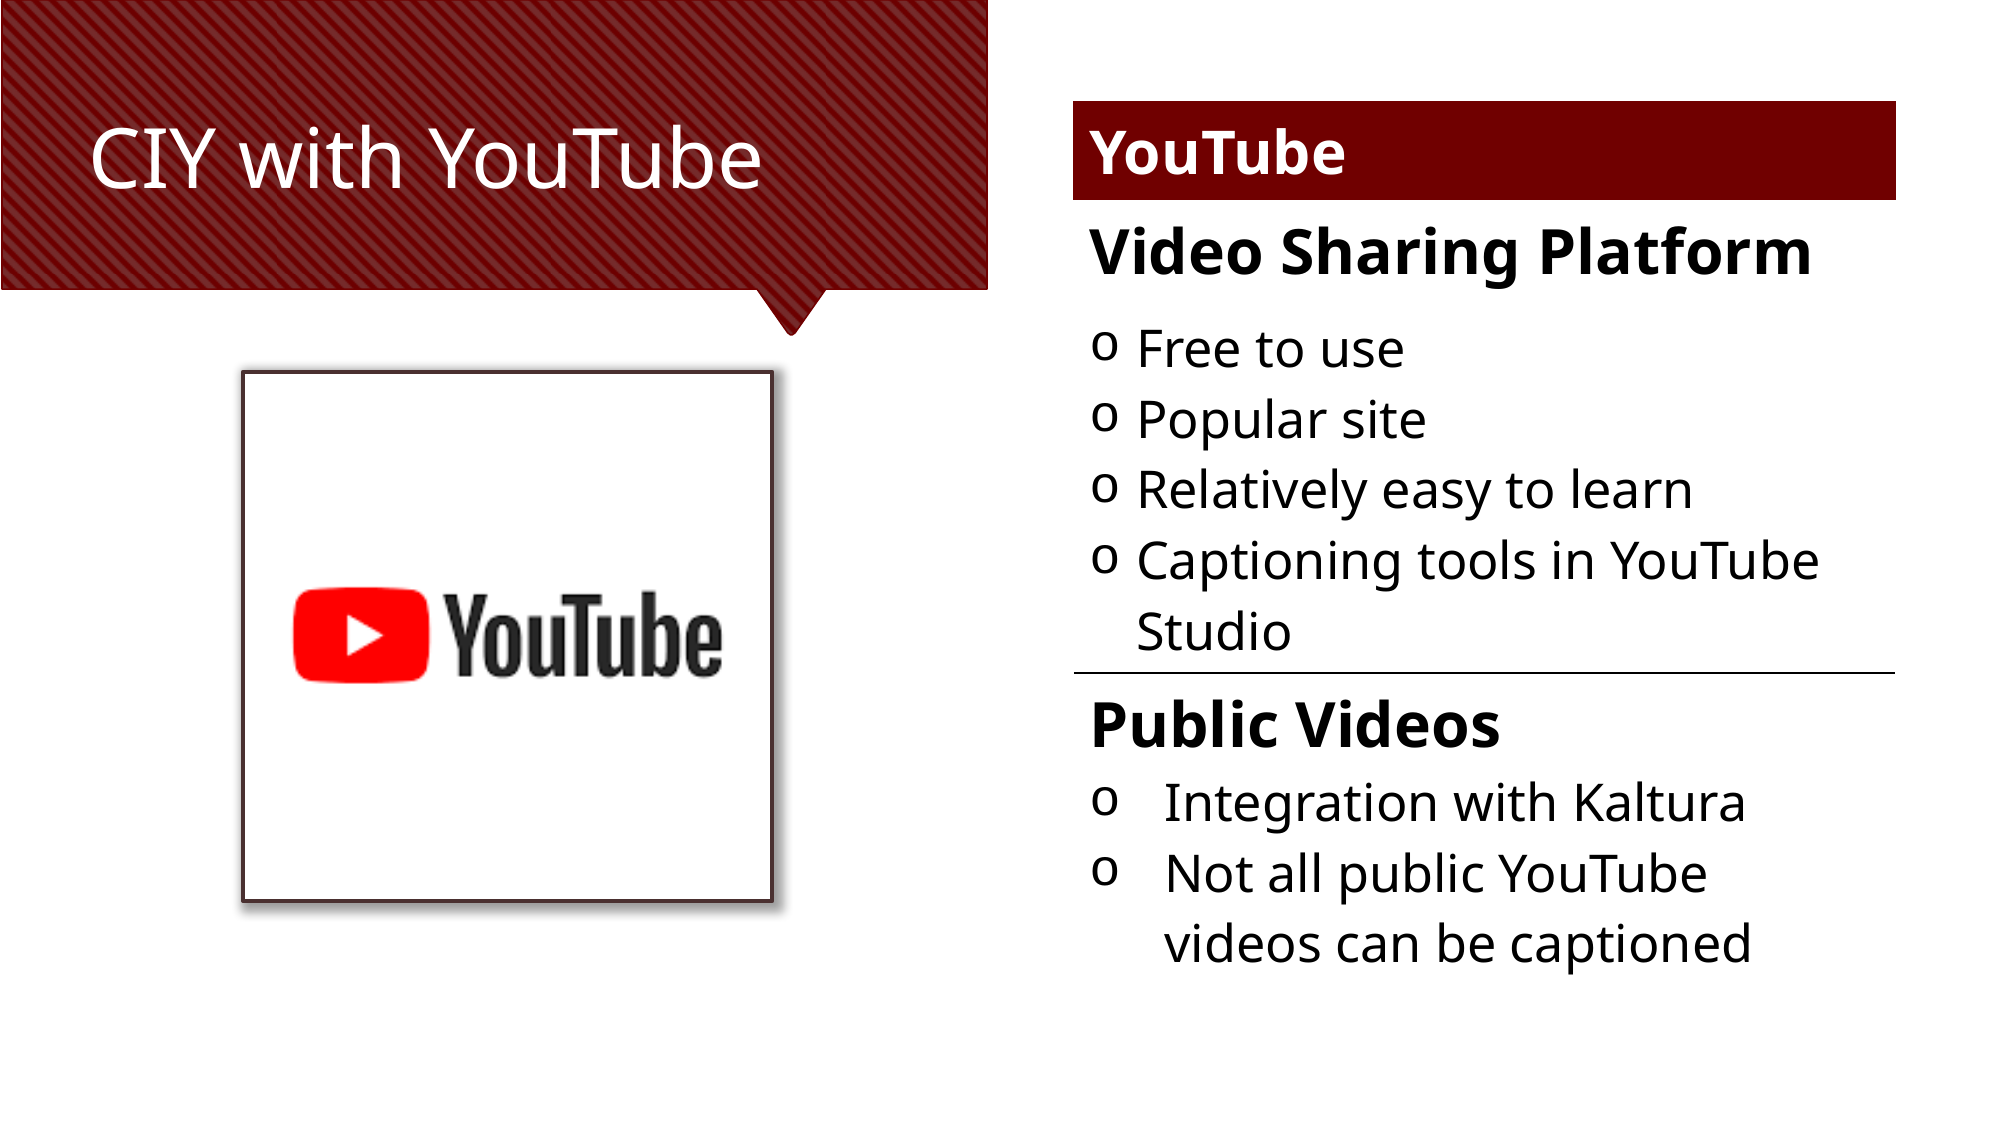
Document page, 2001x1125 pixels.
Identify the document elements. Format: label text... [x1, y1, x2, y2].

table_cell Public Videos Integration with Kaltura Not all public YouTube videos can be captioned [1074, 674, 1895, 1025]
title CIY with YouTube [74, 61, 913, 249]
table_cell Video Sharing Platform [1074, 200, 1895, 304]
table_cell Free to use Popular site Relatively easy to learn Captioning tools in YouTube Studio [1074, 304, 1895, 672]
table_header YouTube [1075, 103, 1894, 200]
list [244, 373, 771, 900]
